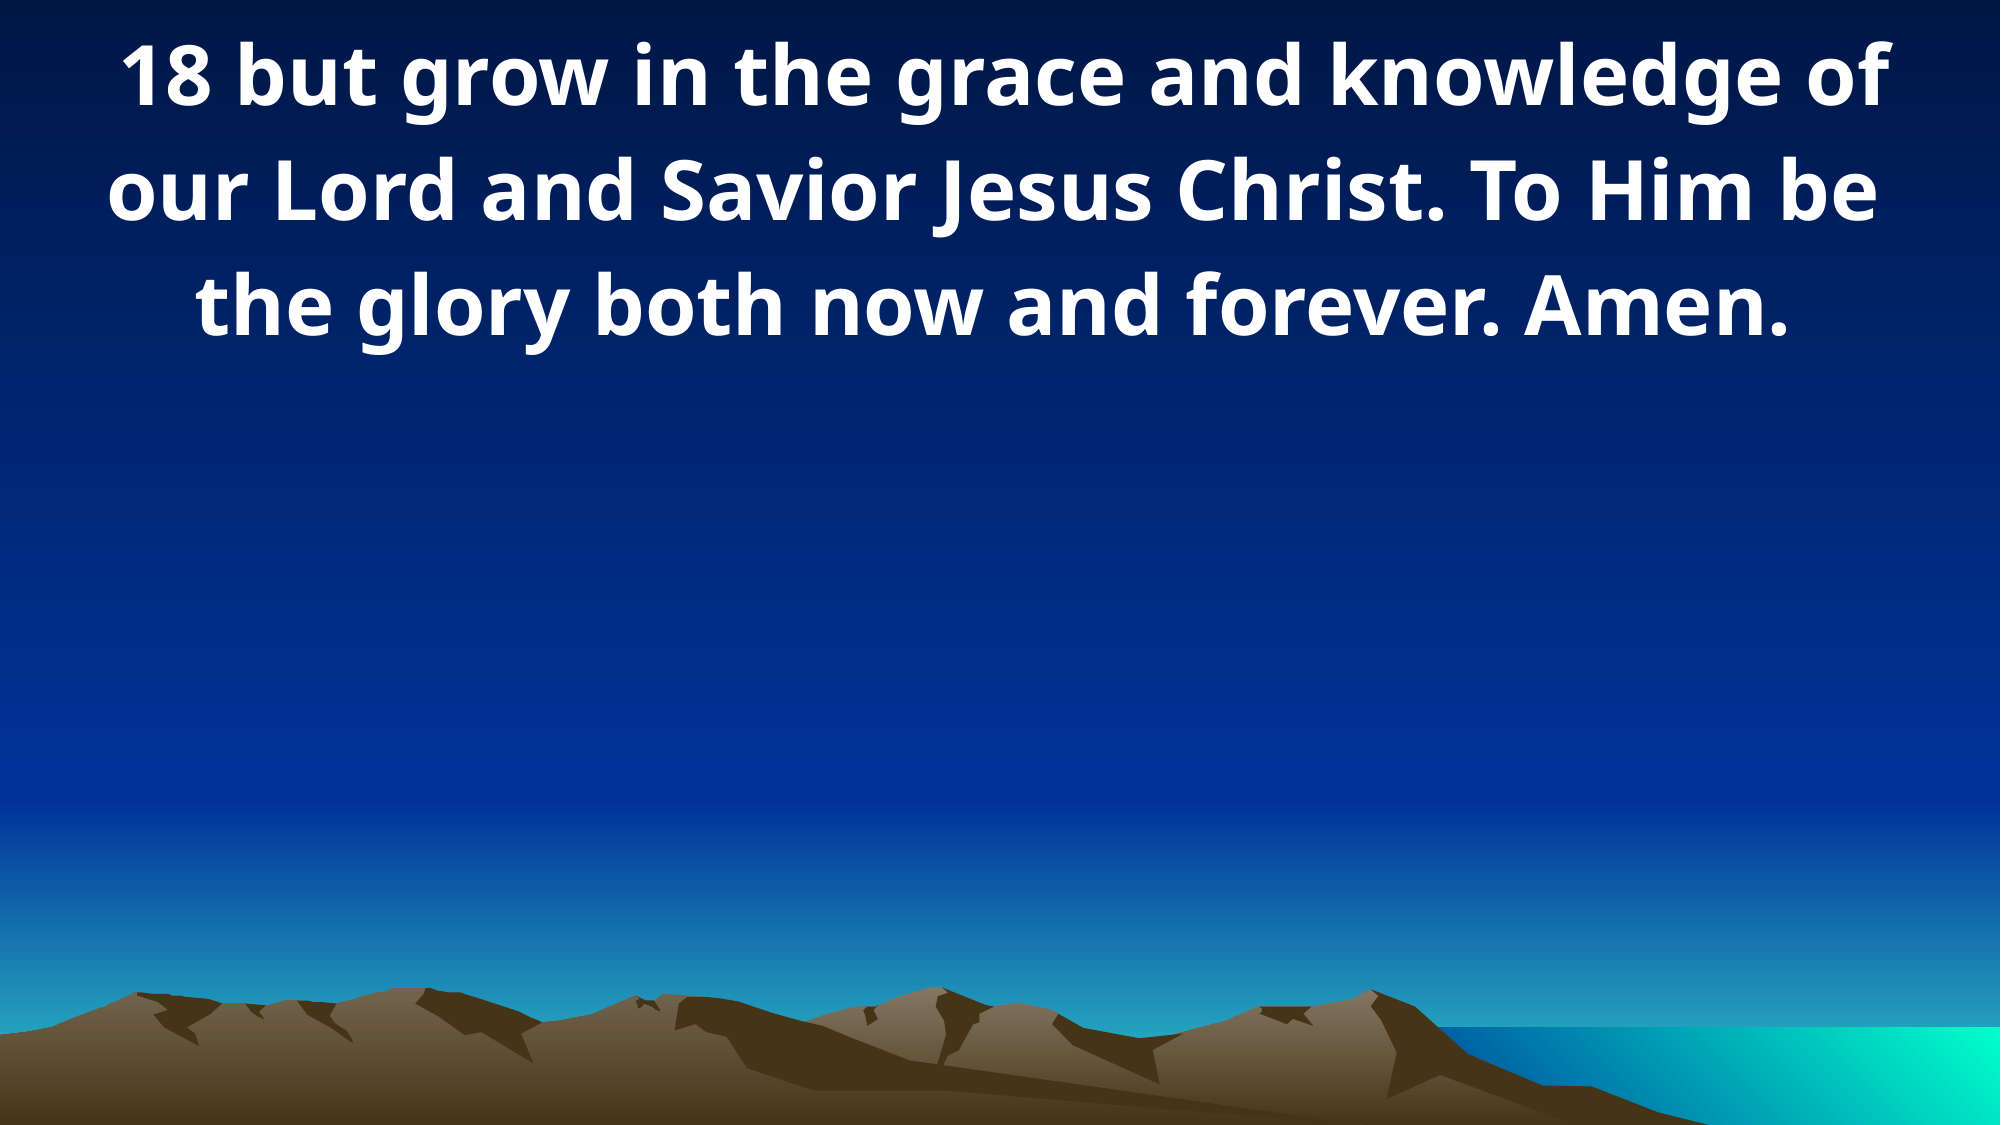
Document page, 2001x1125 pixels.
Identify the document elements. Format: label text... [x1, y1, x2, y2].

text_box 18 but grow in the grace and knowledge of our Lord and Savior Jesus Christ. To Him be the glory both now and forever. Amen. [12, 0, 1975, 825]
